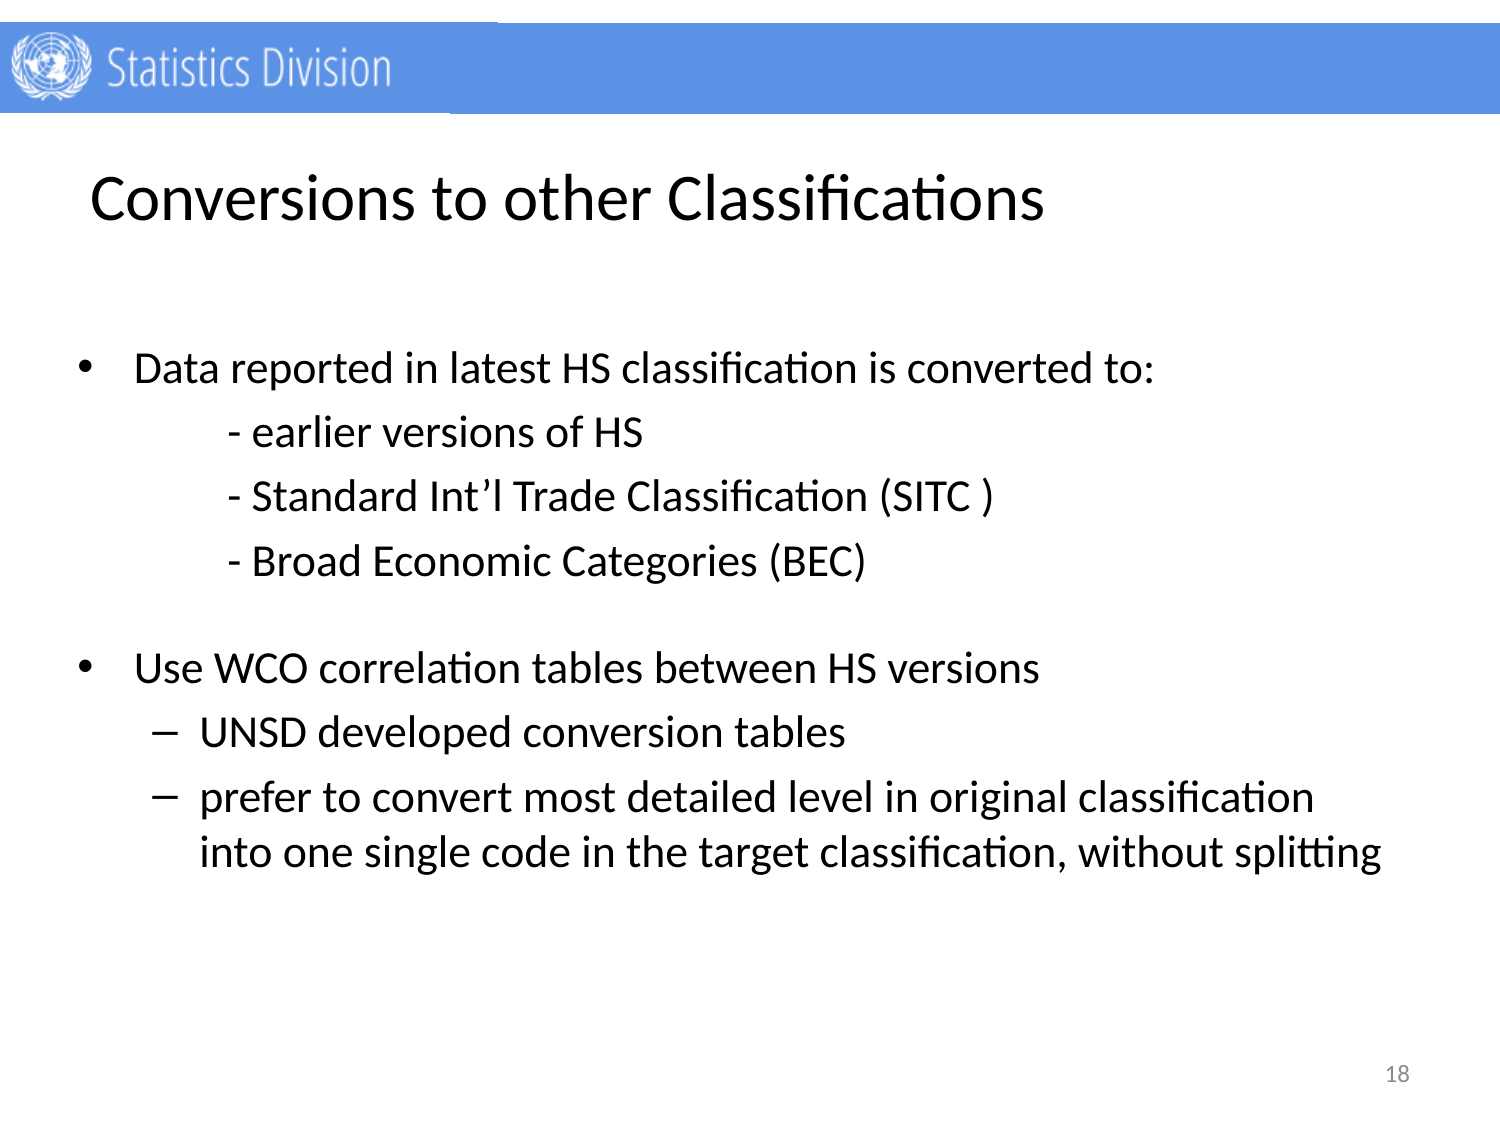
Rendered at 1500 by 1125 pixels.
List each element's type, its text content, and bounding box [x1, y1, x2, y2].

picture [0, 22, 498, 113]
list Data reported in latest HS classification is converted to: - earlier versions of HS - Standard Int’l Trade Classification (SITC ) - Broad Economic Categories (BEC) Use WCO correlation tables between HS versions UNSD developed conversion tables prefer to convert most detailed level in original classification into one single code in the target classification, without splitting [62, 330, 1413, 868]
slide_number 18 [1074, 1042, 1425, 1103]
title Conversions to other Classifications [75, 125, 1425, 263]
